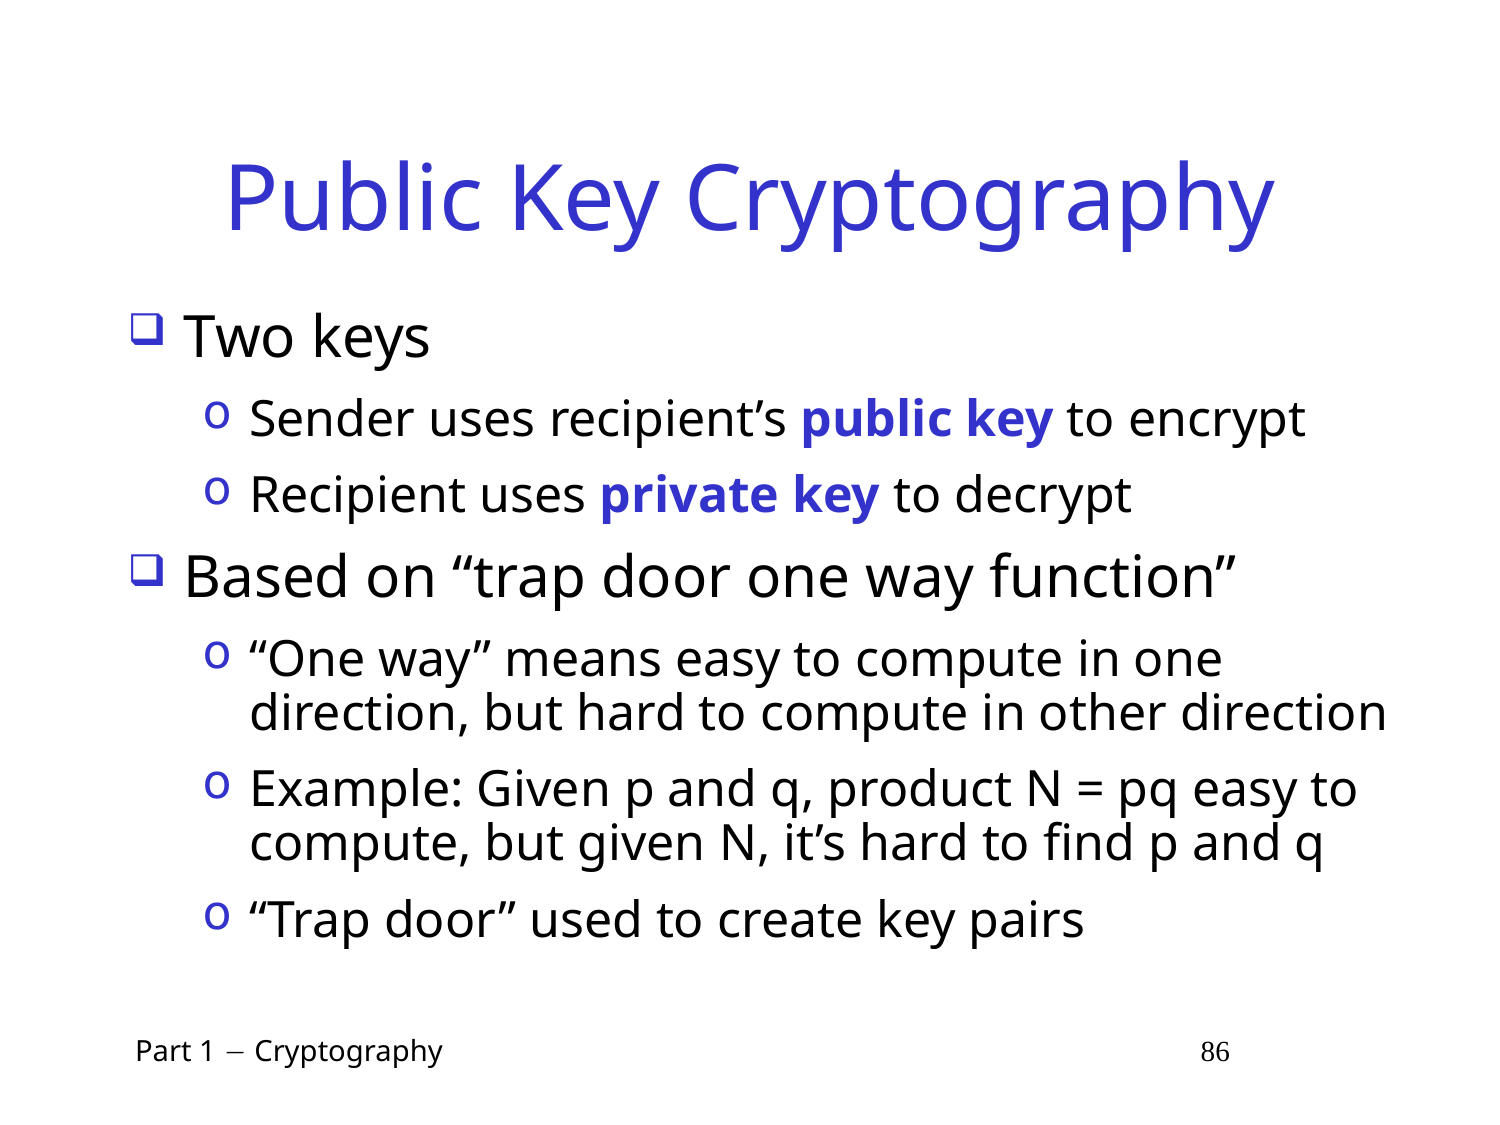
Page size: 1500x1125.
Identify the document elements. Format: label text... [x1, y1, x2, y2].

footer Part 1  Cryptography 86 [112, 1024, 1401, 1101]
list Two keys Sender uses recipient’s public key to encrypt Recipient uses private key to decrypt Based on “trap door one way function” “One way” means easy to compute in one direction, but hard to compute in other direction Example: Given p and q, product N = pq easy to compute, but given N, it’s hard to find p and q “Trap door” used to create key pairs [112, 299, 1451, 988]
title Public Key Cryptography [112, 99, 1388, 288]
